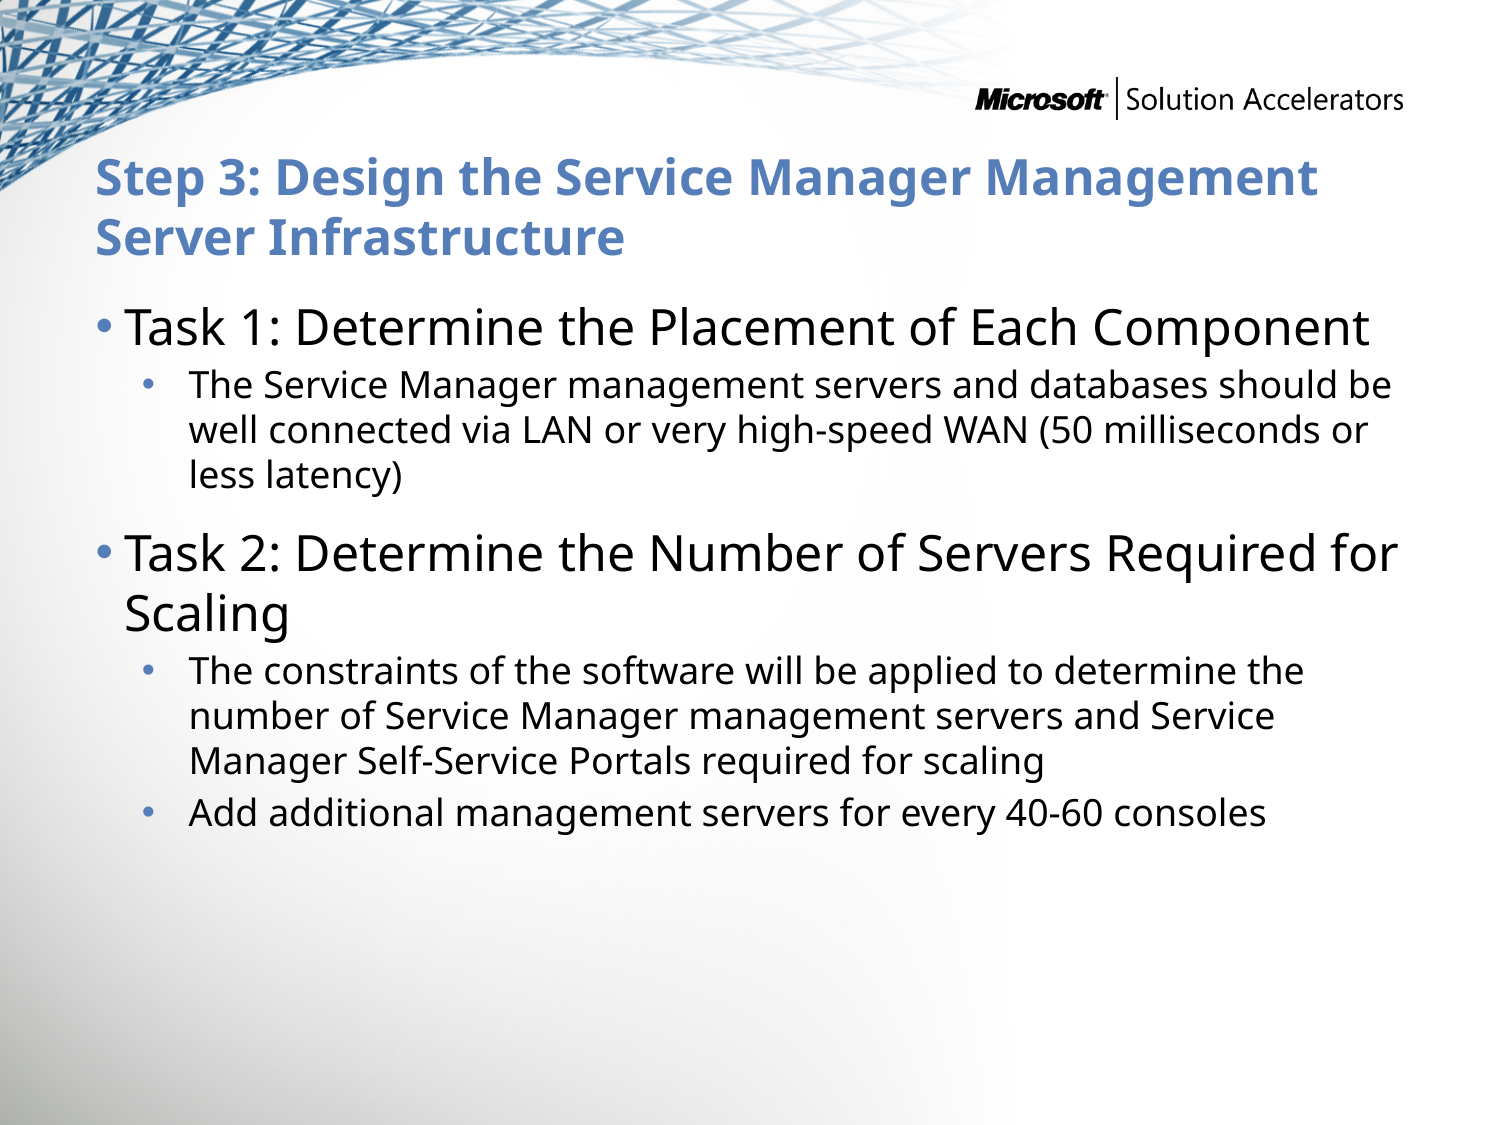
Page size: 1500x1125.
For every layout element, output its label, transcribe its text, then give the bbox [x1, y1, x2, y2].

picture [0, 0, 1500, 1125]
title Step 3: Design the Service Manager Management Server Infrastructure [88, 138, 1439, 275]
list Task 1: Determine the Placement of Each Component The Service Manager management servers and databases should be well connected via LAN or very high-speed WAN (50 milliseconds or less latency) Task 2: Determine the Number of Servers Required for Scaling The constraints of the software will be applied to determine the number of Service Manager management servers and Service Manager Self-Service Portals required for scaling Add additional management servers for every 40-60 consoles [88, 287, 1439, 1113]
